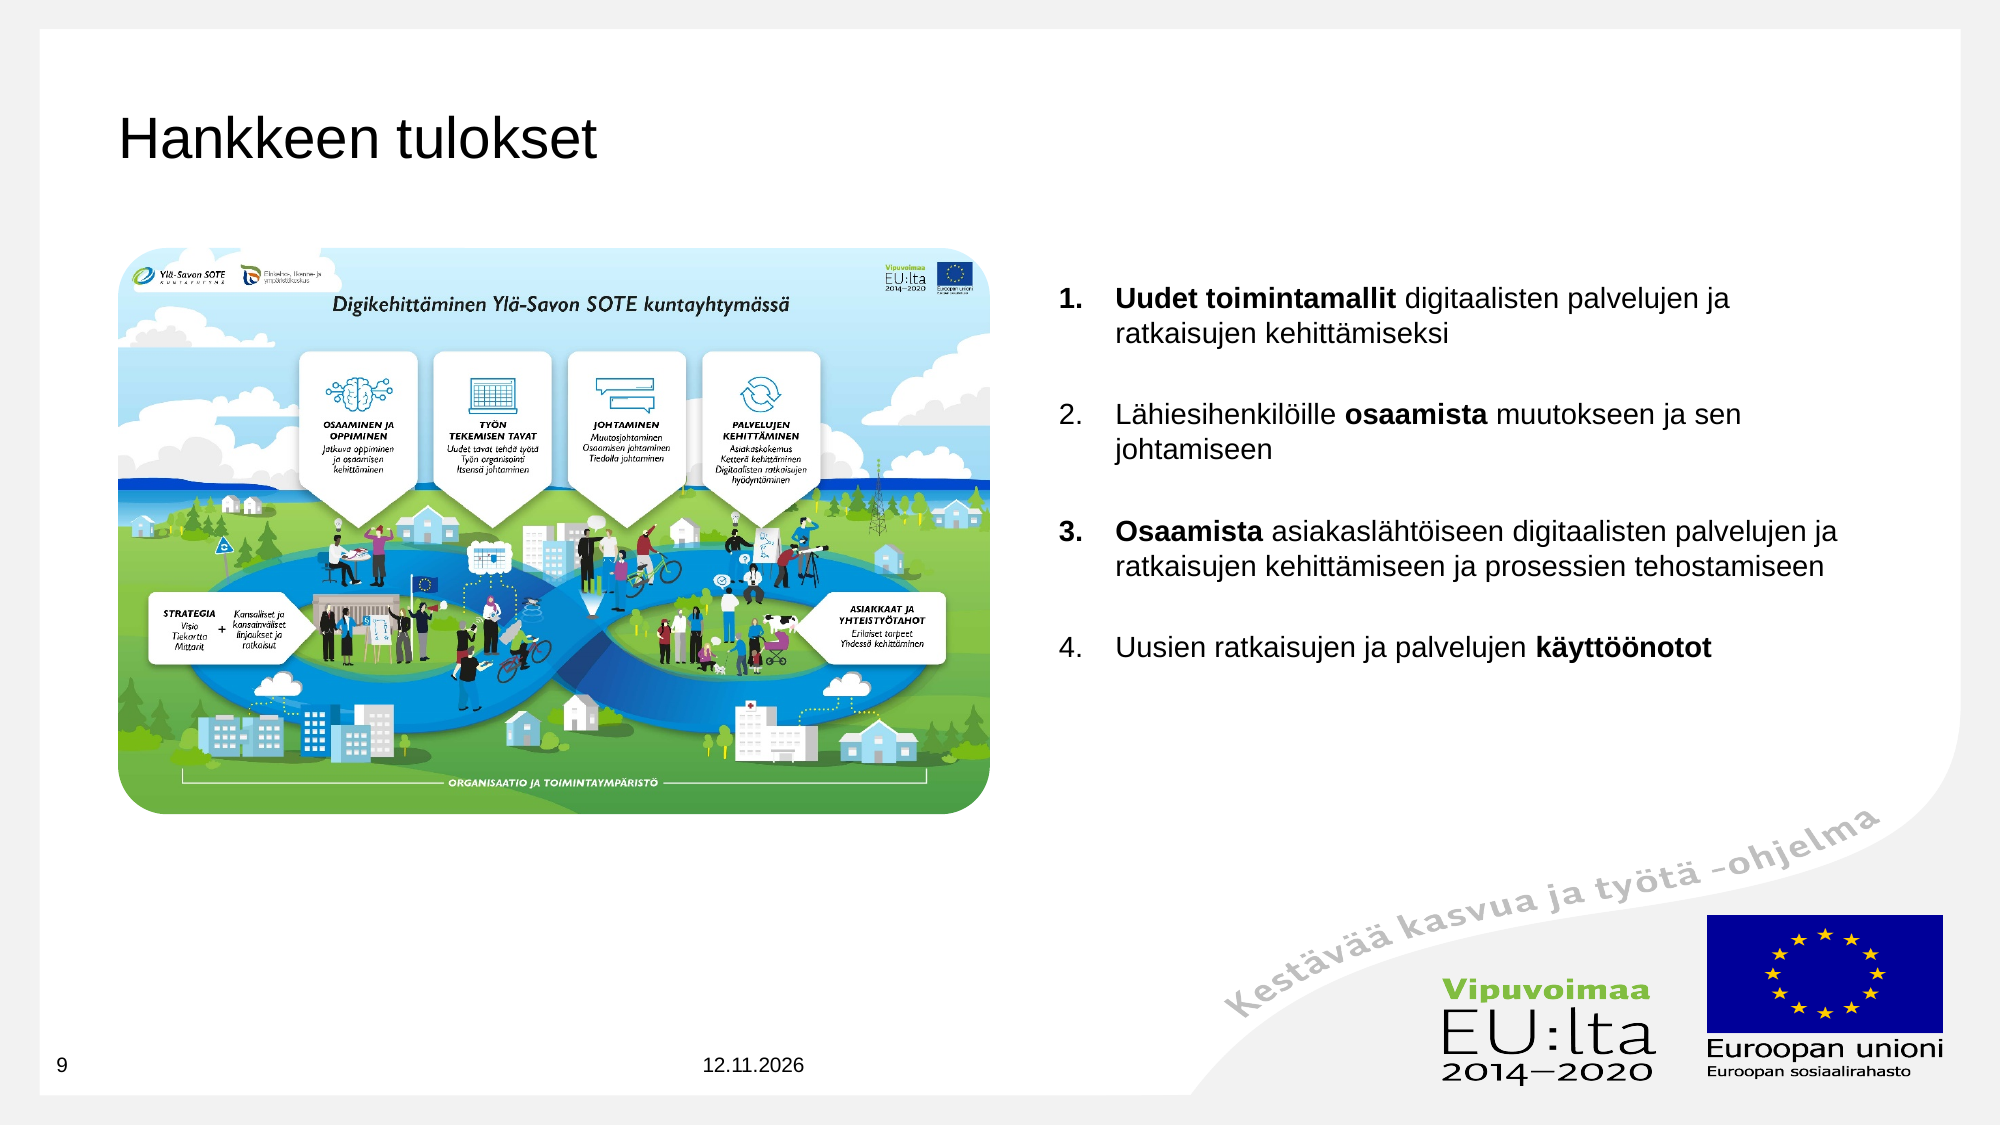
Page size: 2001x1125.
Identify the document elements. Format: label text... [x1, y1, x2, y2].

slide_number 9 [41, 1035, 136, 1094]
list Uudet toimintamallit digitaalisten palvelujen ja ratkaisujen kehittämiseksi Lähiesihenkilöille osaamista muutokseen ja sen johtamiseen Osaamista asiakaslähtöiseen digitaalisten palvelujen ja ratkaisujen kehittämiseen ja prosessien tehostamiseen Uusien ratkaisujen ja palvelujen käyttöönotot [1059, 278, 1859, 959]
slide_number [583, 1035, 820, 1094]
picture [0, 0, 2000, 1125]
title Hankkeen tulokset [118, 100, 1882, 248]
